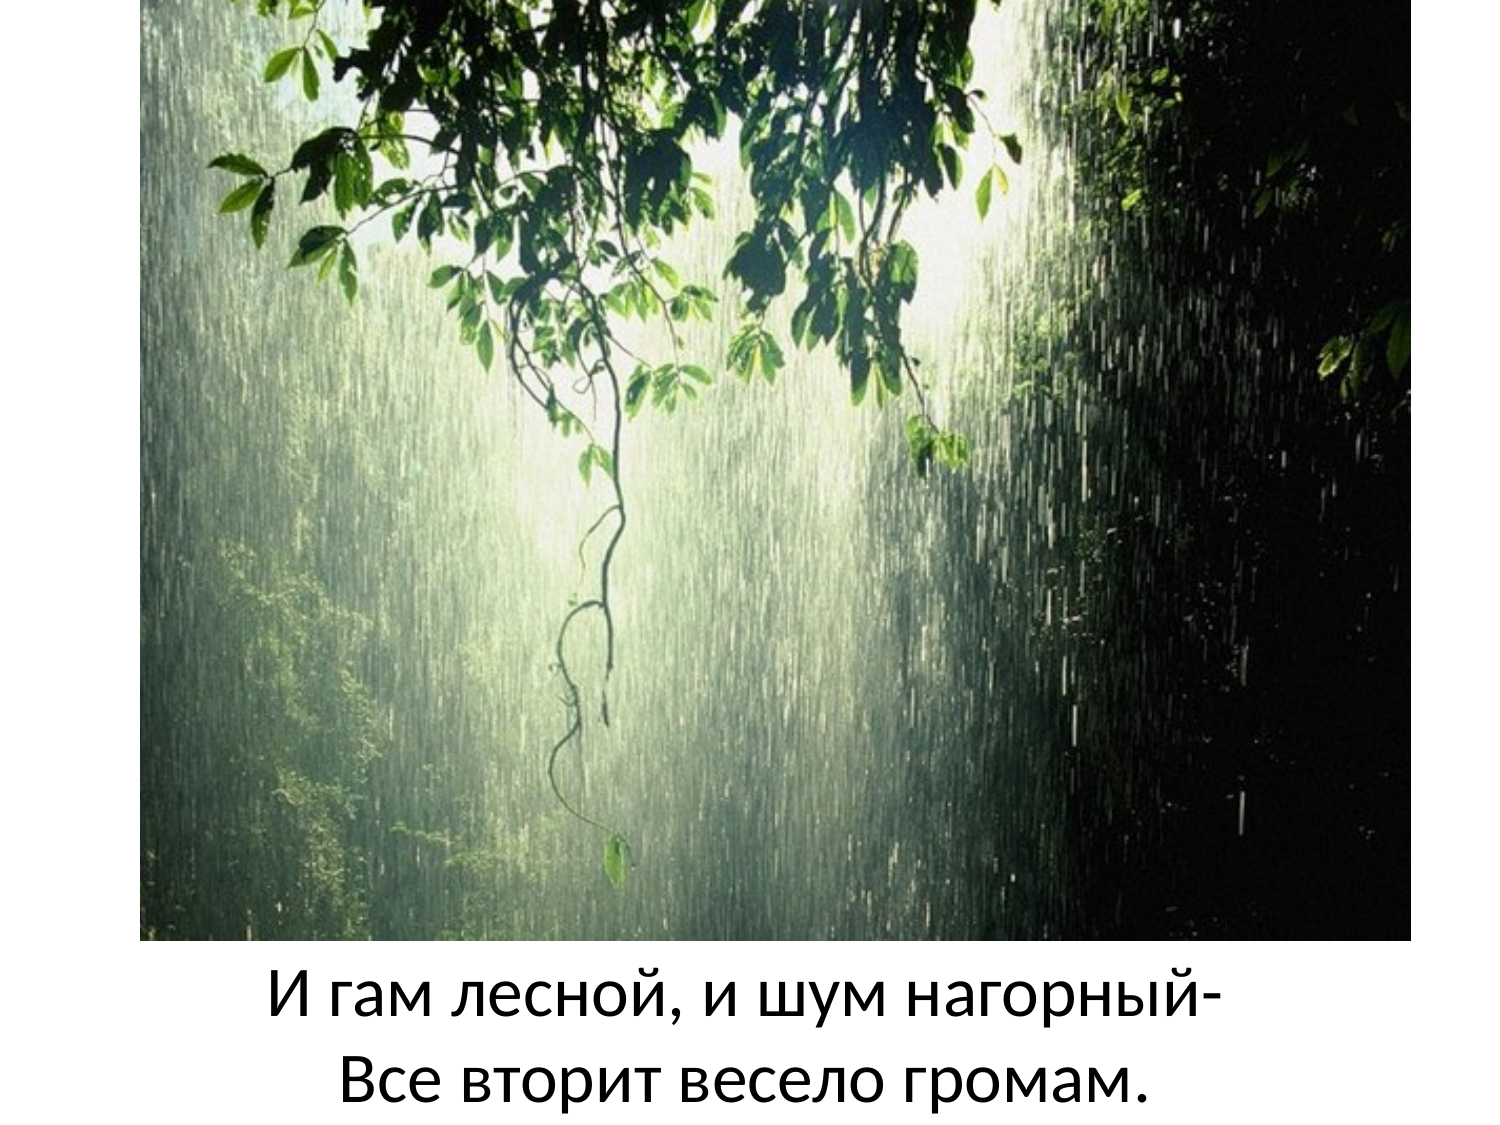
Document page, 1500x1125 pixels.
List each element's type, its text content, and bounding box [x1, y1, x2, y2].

title И гам лесной, и шум нагорный- Все вторит весело громам. [70, 937, 1421, 1125]
picture [140, 0, 1411, 941]
